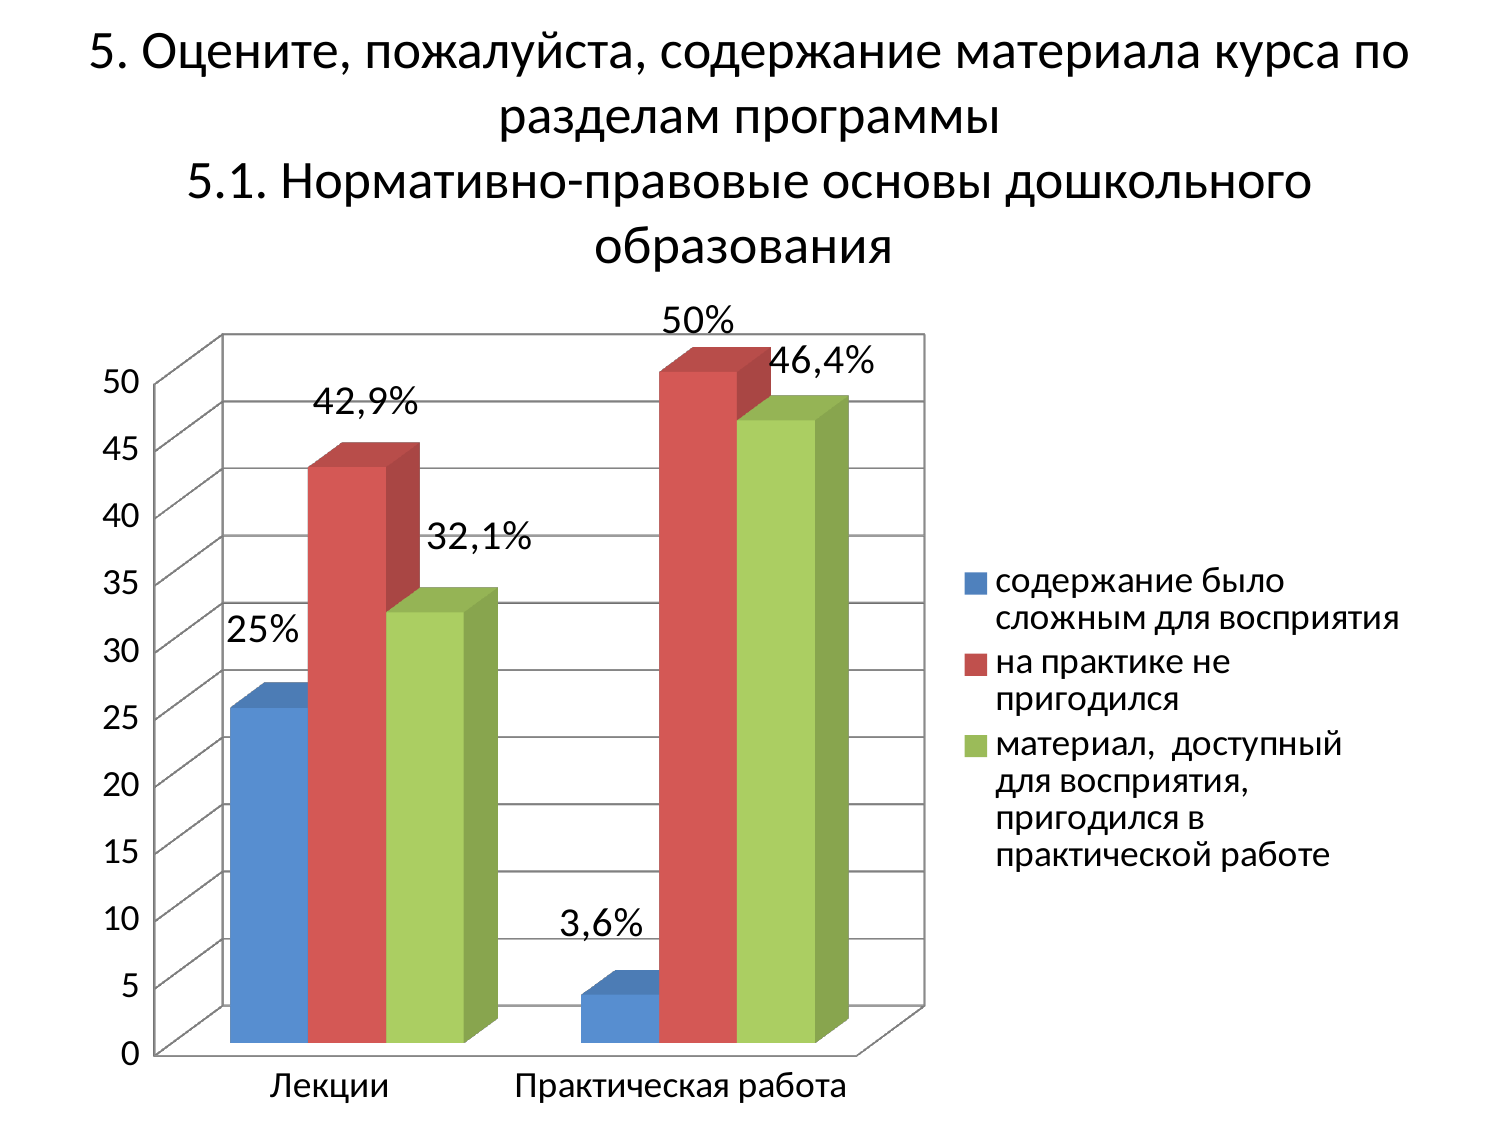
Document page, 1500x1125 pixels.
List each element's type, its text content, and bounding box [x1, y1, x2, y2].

chart [74, 302, 1426, 1125]
title 5. Оцените, пожалуйста, содержание материала курса по разделам программы 5.1. Нормативно-правовые основы дошкольного образования [29, 45, 1471, 244]
